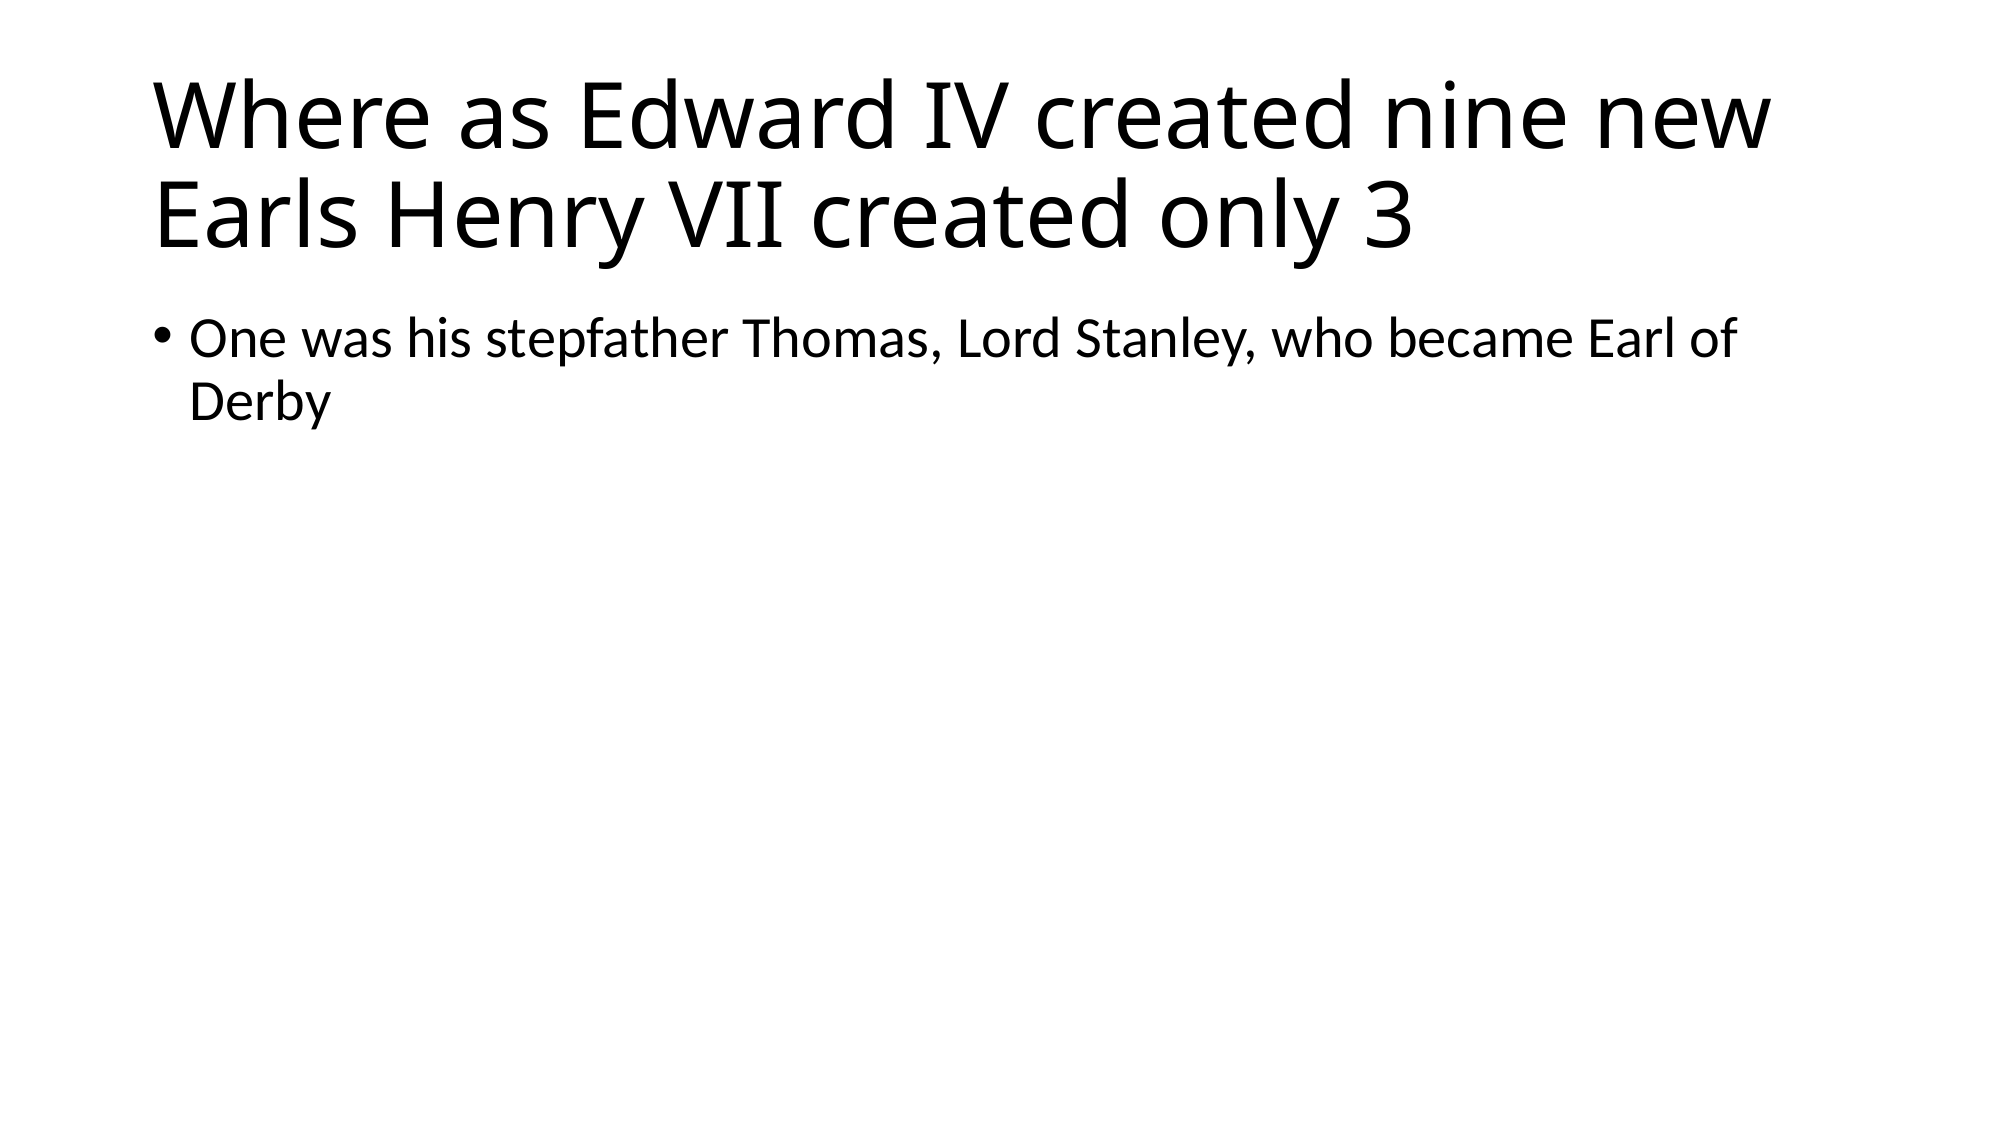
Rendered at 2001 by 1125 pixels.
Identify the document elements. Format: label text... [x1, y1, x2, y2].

title Where as Edward IV created nine new Earls Henry VII created only 3 [137, 59, 1863, 278]
list One was his stepfather Thomas, Lord Stanley, who became Earl of Derby [137, 299, 1863, 1014]
